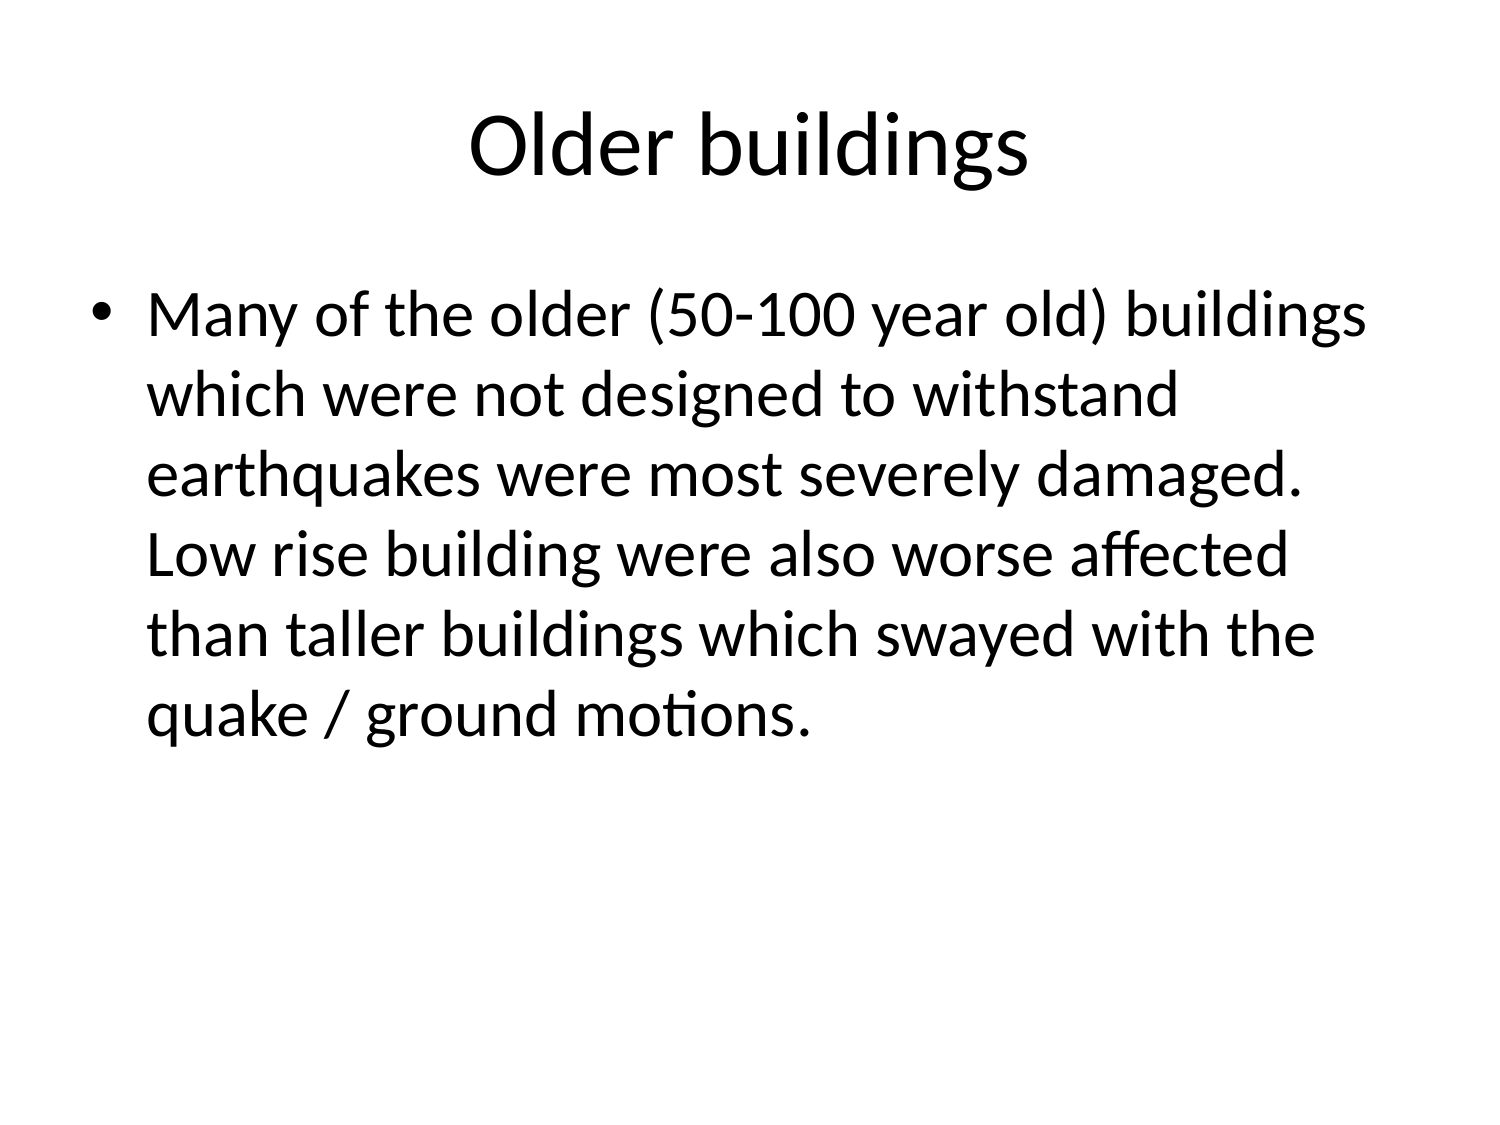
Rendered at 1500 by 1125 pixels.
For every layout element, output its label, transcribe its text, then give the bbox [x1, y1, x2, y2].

list Many of the older (50-100 year old) buildings which were not designed to withstand earthquakes were most severely damaged. Low rise building were also worse affected than taller buildings which swayed with the quake / ground motions. [75, 262, 1425, 1005]
title Older buildings [75, 45, 1425, 233]
